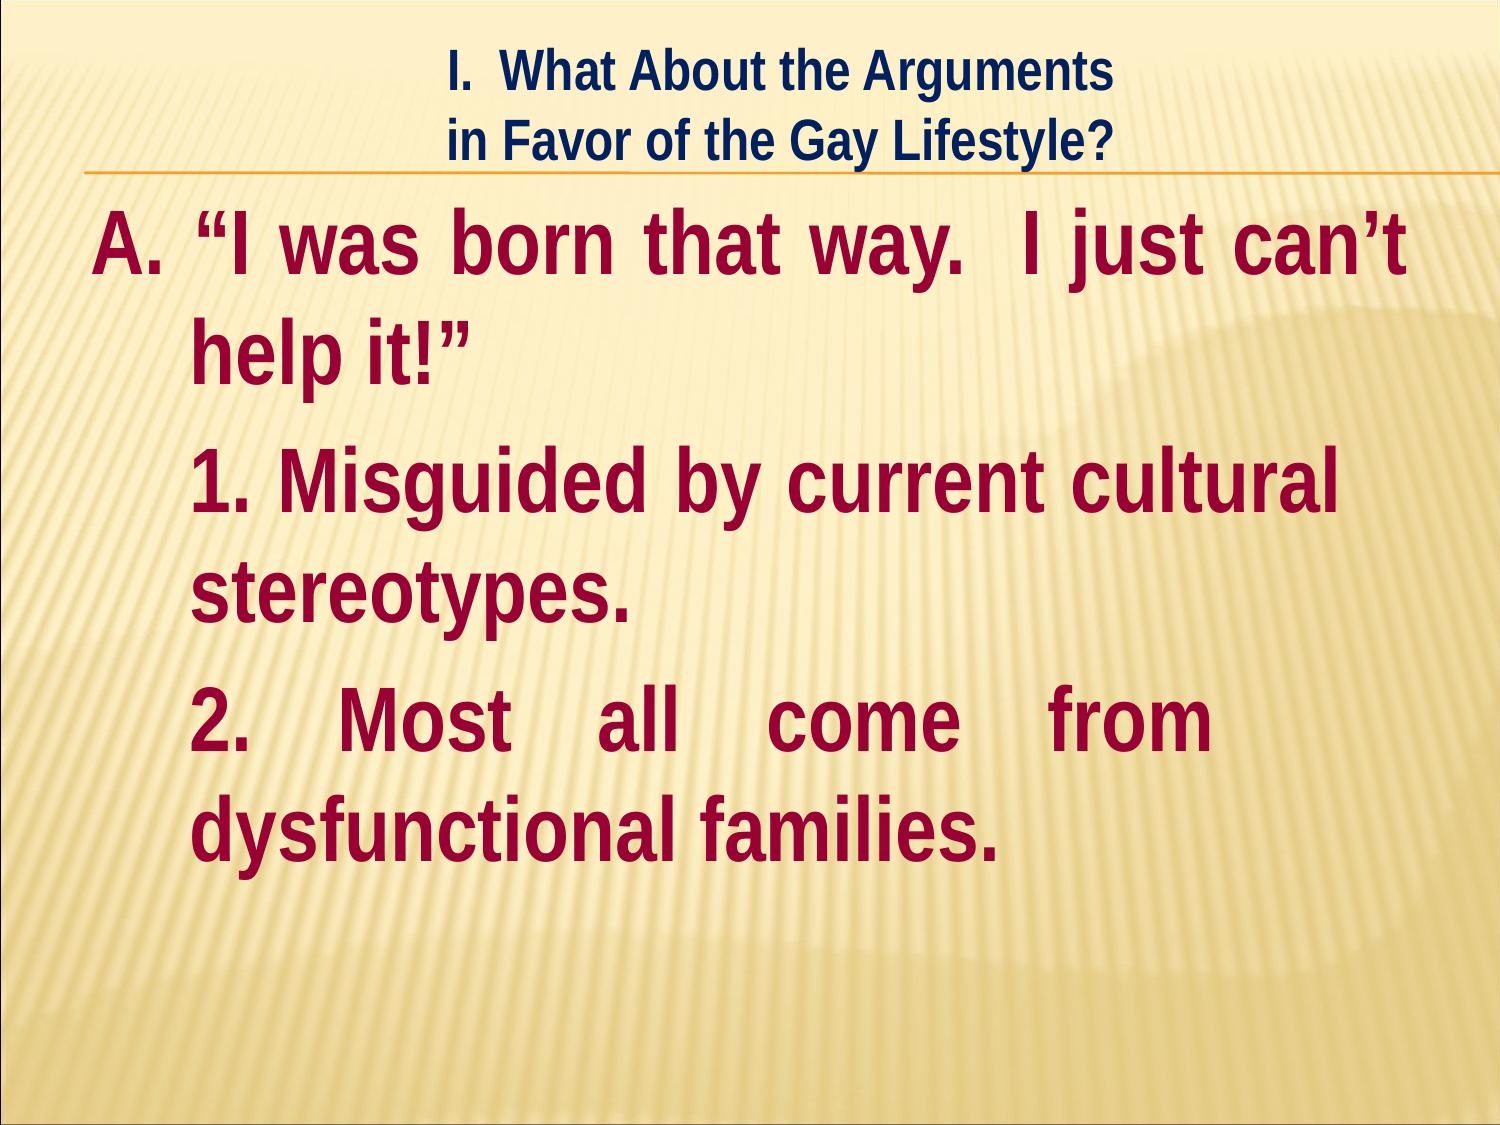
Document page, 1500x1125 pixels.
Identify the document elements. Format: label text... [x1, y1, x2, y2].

picture [0, 0, 1500, 1125]
text_box I. What About the Arguments in Favor of the Gay Lifestyle? [137, 24, 1425, 180]
list A. “I was born that way. I just can’t help it!” 1. Misguided by current cultural stereotypes. 2. Most all come from dysfunctional families. [75, 174, 1425, 1050]
